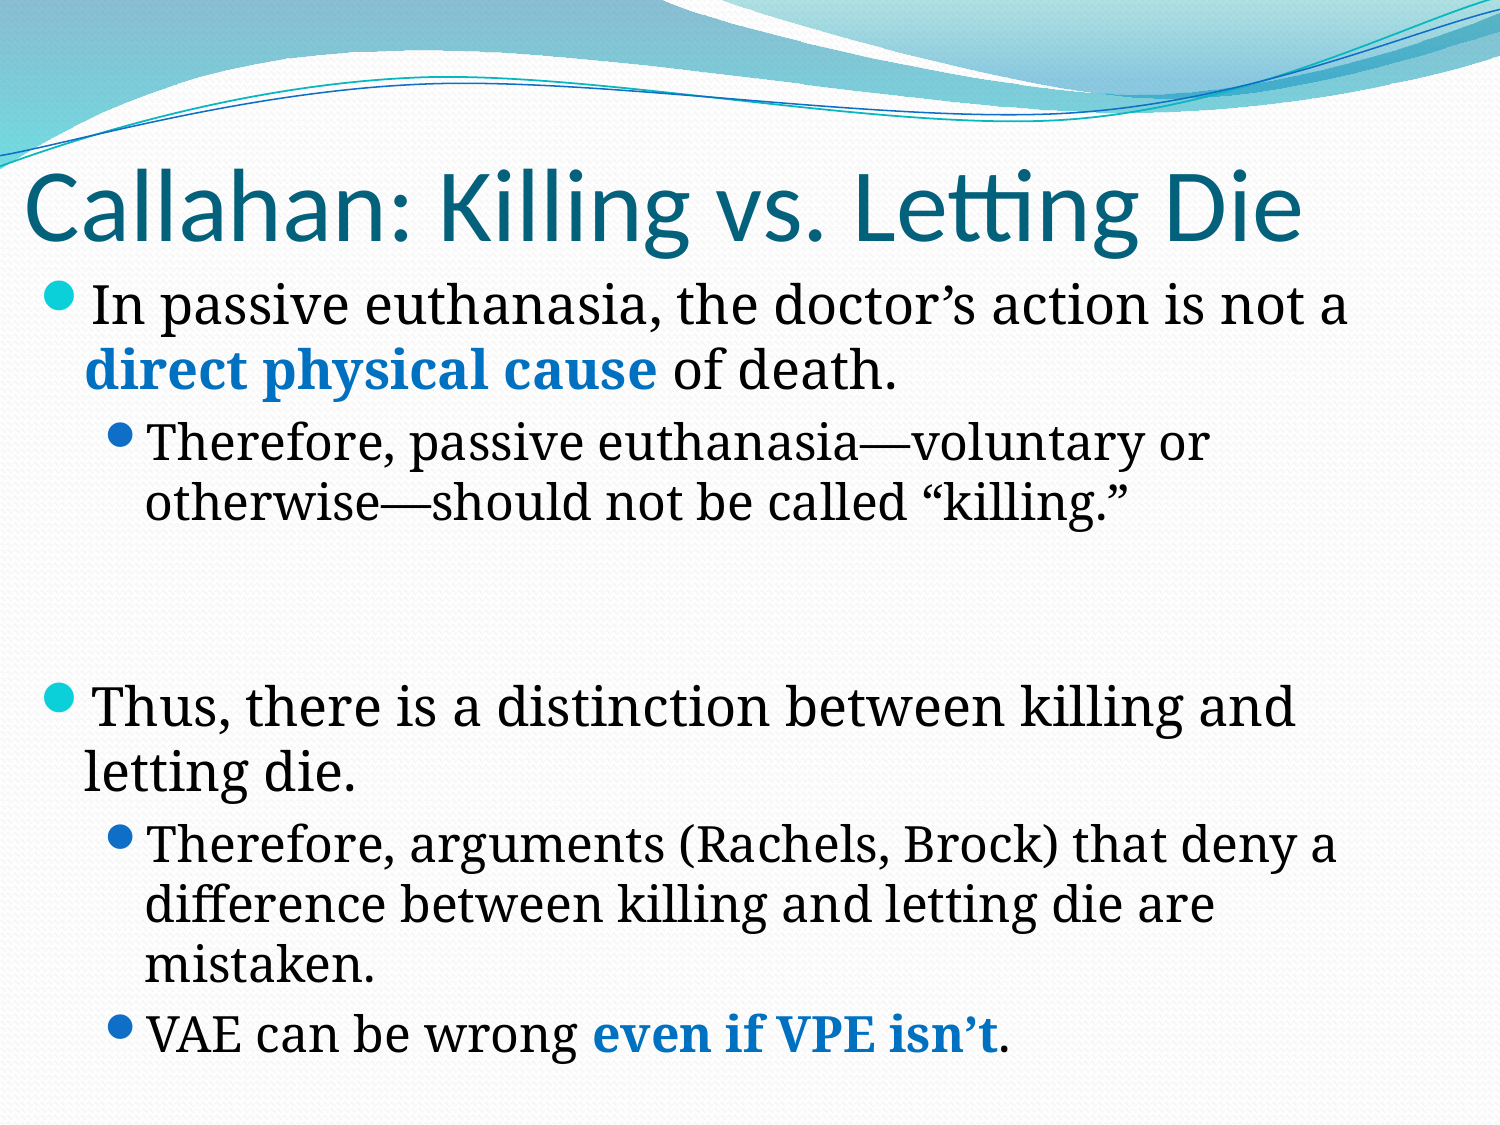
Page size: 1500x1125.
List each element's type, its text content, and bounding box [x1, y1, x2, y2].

list In passive euthanasia, the doctor’s action is not a direct physical cause of death. Therefore, passive euthanasia—voluntary or otherwise—should not be called “killing.” Thus, there is a distinction between killing and letting die. Therefore, arguments (Rachels, Brock) that deny a difference between killing and letting die are mistaken. VAE can be wrong even if VPE isn’t. [24, 262, 1475, 1100]
title Callahan: Killing vs. Letting Die [24, 75, 1475, 262]
